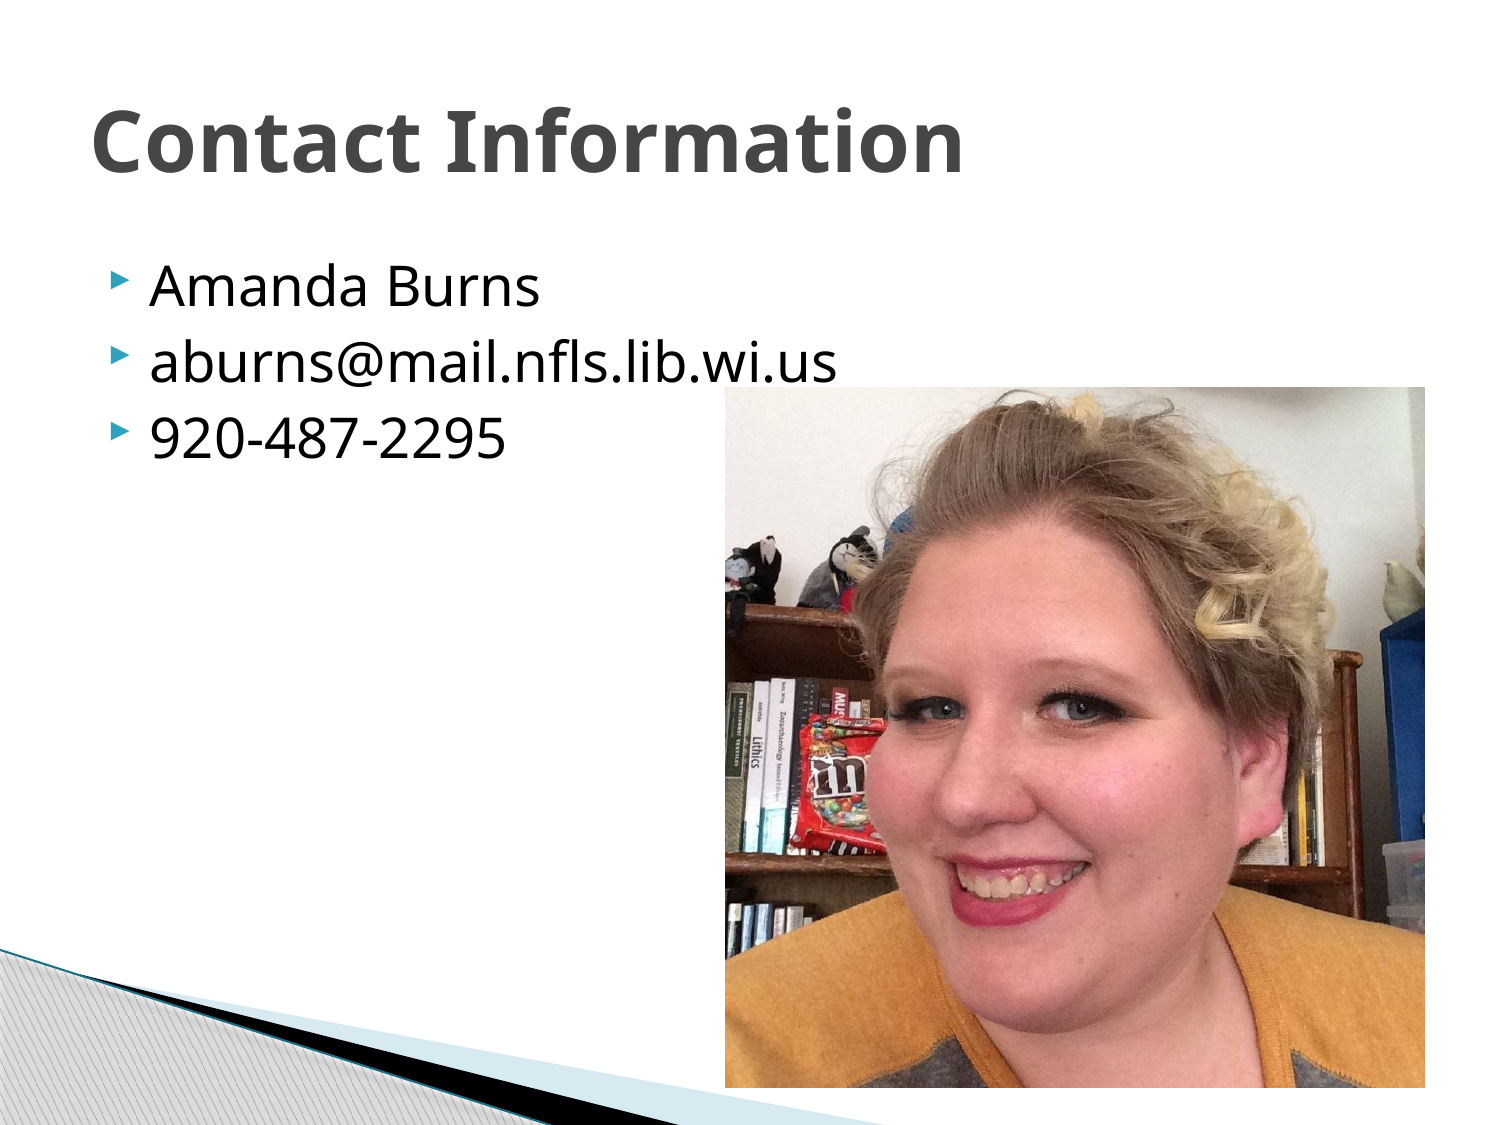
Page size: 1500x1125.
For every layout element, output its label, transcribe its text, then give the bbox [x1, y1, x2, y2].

list Amanda Burns aburns@mail.nfls.lib.wi.us 920-487-2295 [75, 243, 1425, 986]
title Contact Information [75, 45, 1425, 233]
picture [724, 387, 1426, 1088]
